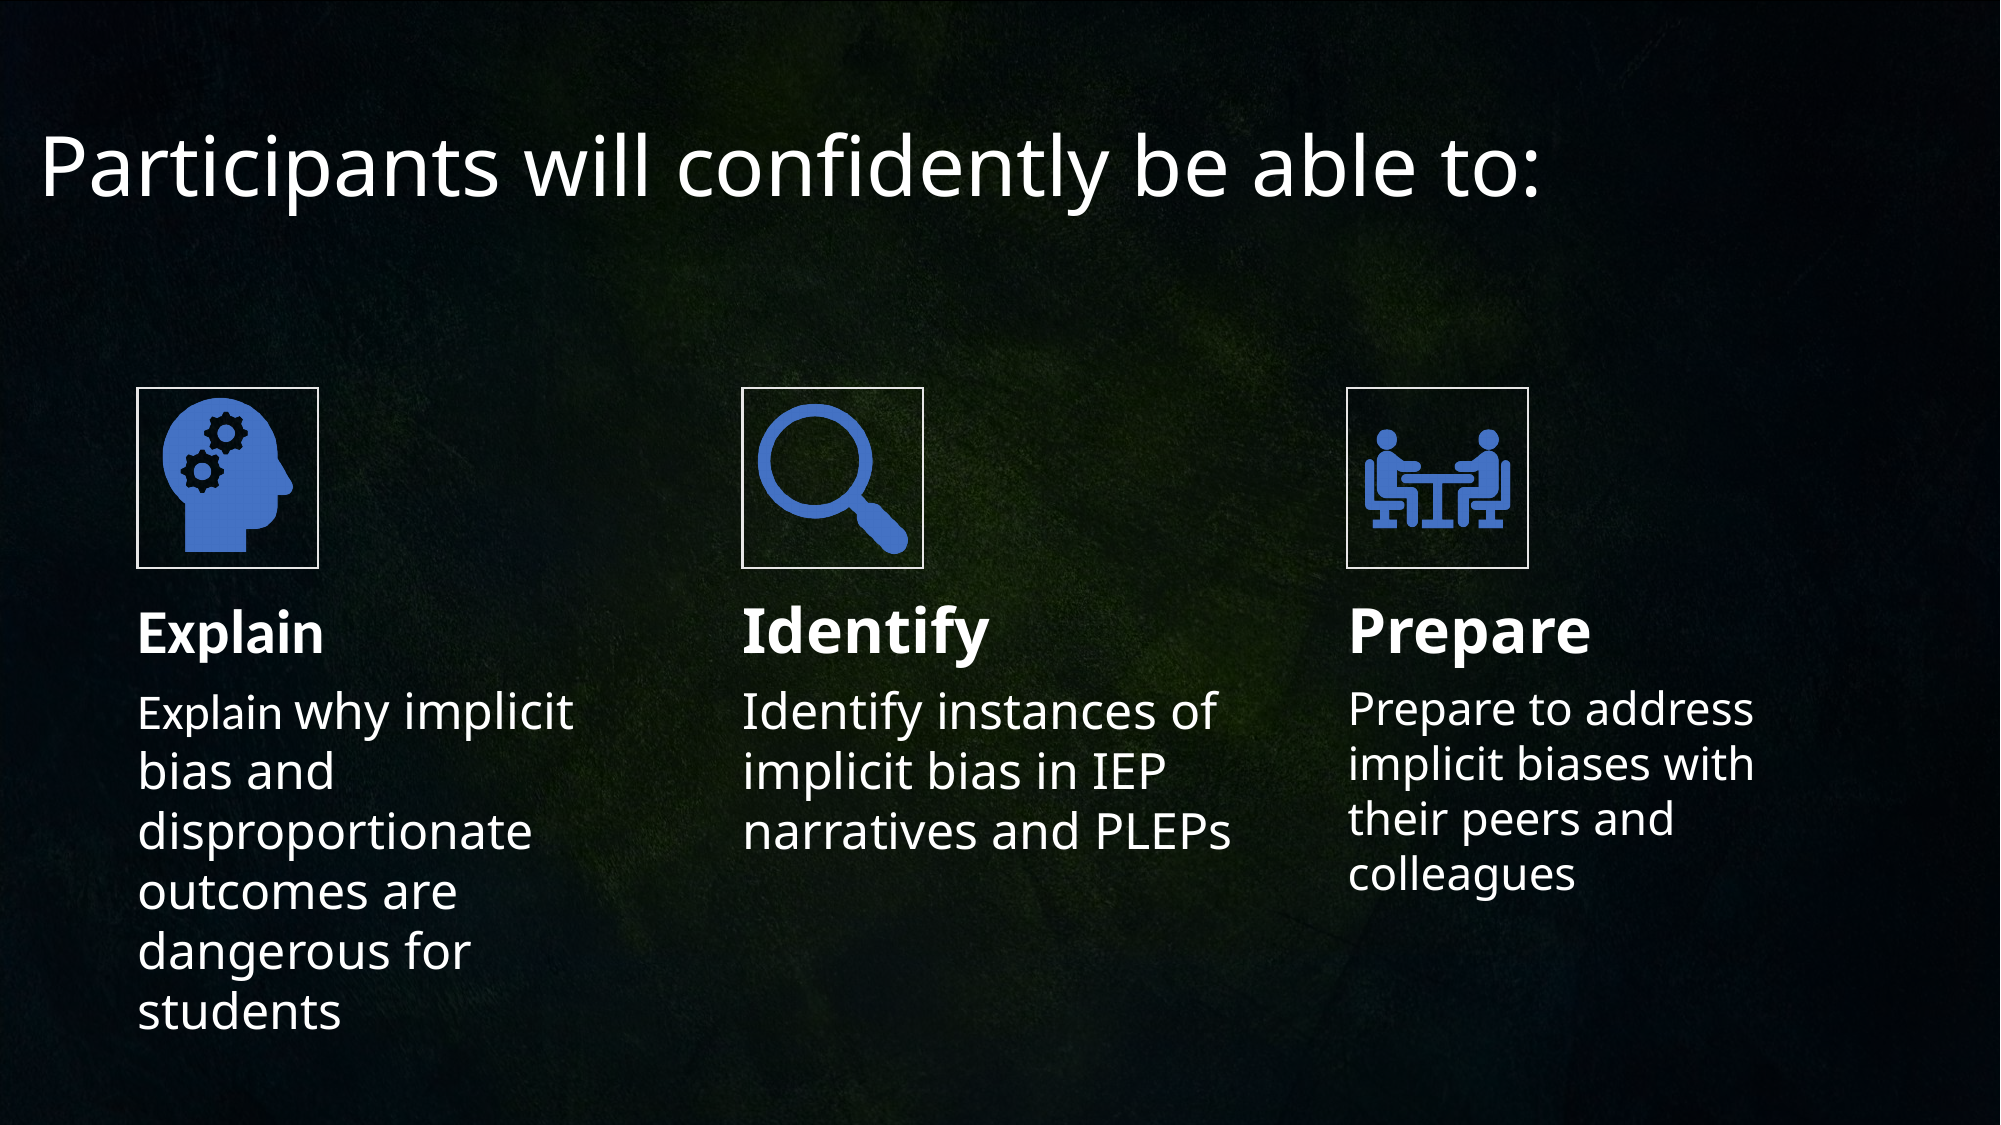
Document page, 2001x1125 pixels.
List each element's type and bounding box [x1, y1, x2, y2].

text_box [137, 299, 1863, 1014]
picture [0, 1, 2000, 1125]
